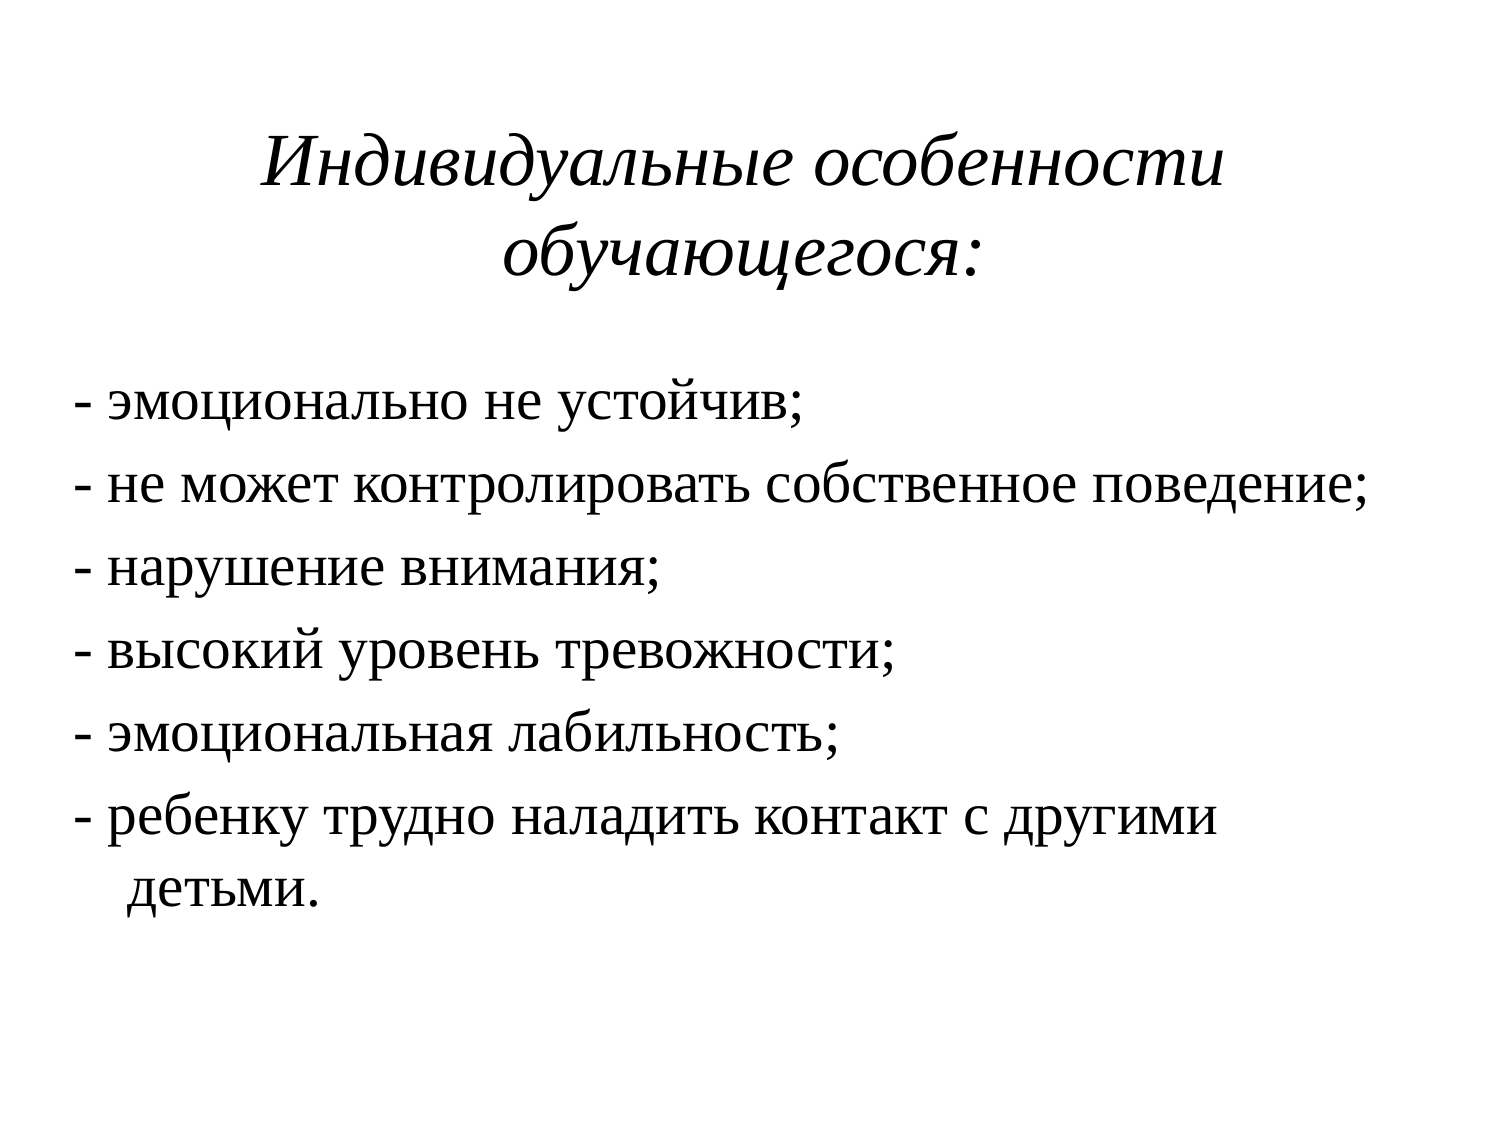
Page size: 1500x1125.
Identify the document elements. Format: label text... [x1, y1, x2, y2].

list - эмоционально не устойчив; - не может контролировать собственное поведение; - нарушение внимания; - высокий уровень тревожности; - эмоциональная лабильность; - ребенку трудно наладить контакт с другими детьми. [58, 269, 1409, 975]
title Индивидуальные особенности обучающегося: [69, 106, 1420, 294]
